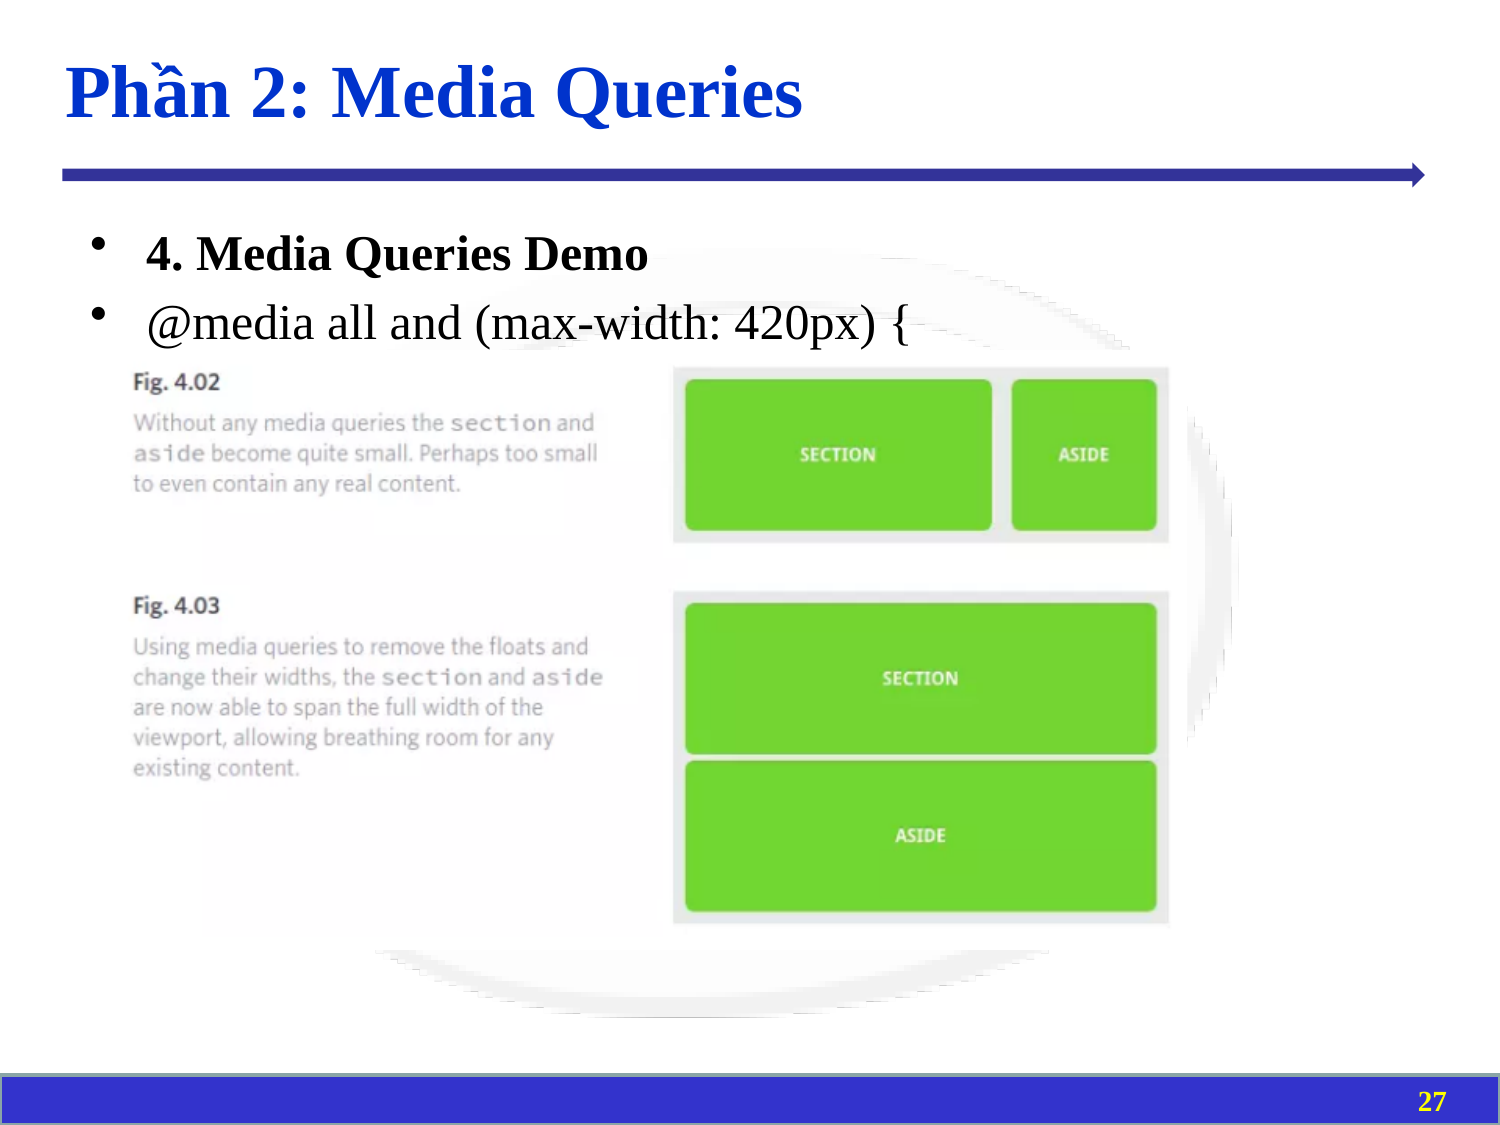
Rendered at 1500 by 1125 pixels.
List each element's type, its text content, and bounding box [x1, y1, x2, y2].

list 4. Media Queries Demo @media all and (max-width: 420px) { section, aside { float: none; width: auto; } } [75, 212, 1450, 1050]
footer [362, 1050, 951, 1125]
picture [87, 349, 1188, 951]
slide_number 27 [1174, 1074, 1463, 1125]
title Phần 2: Media Queries [50, 0, 1438, 175]
